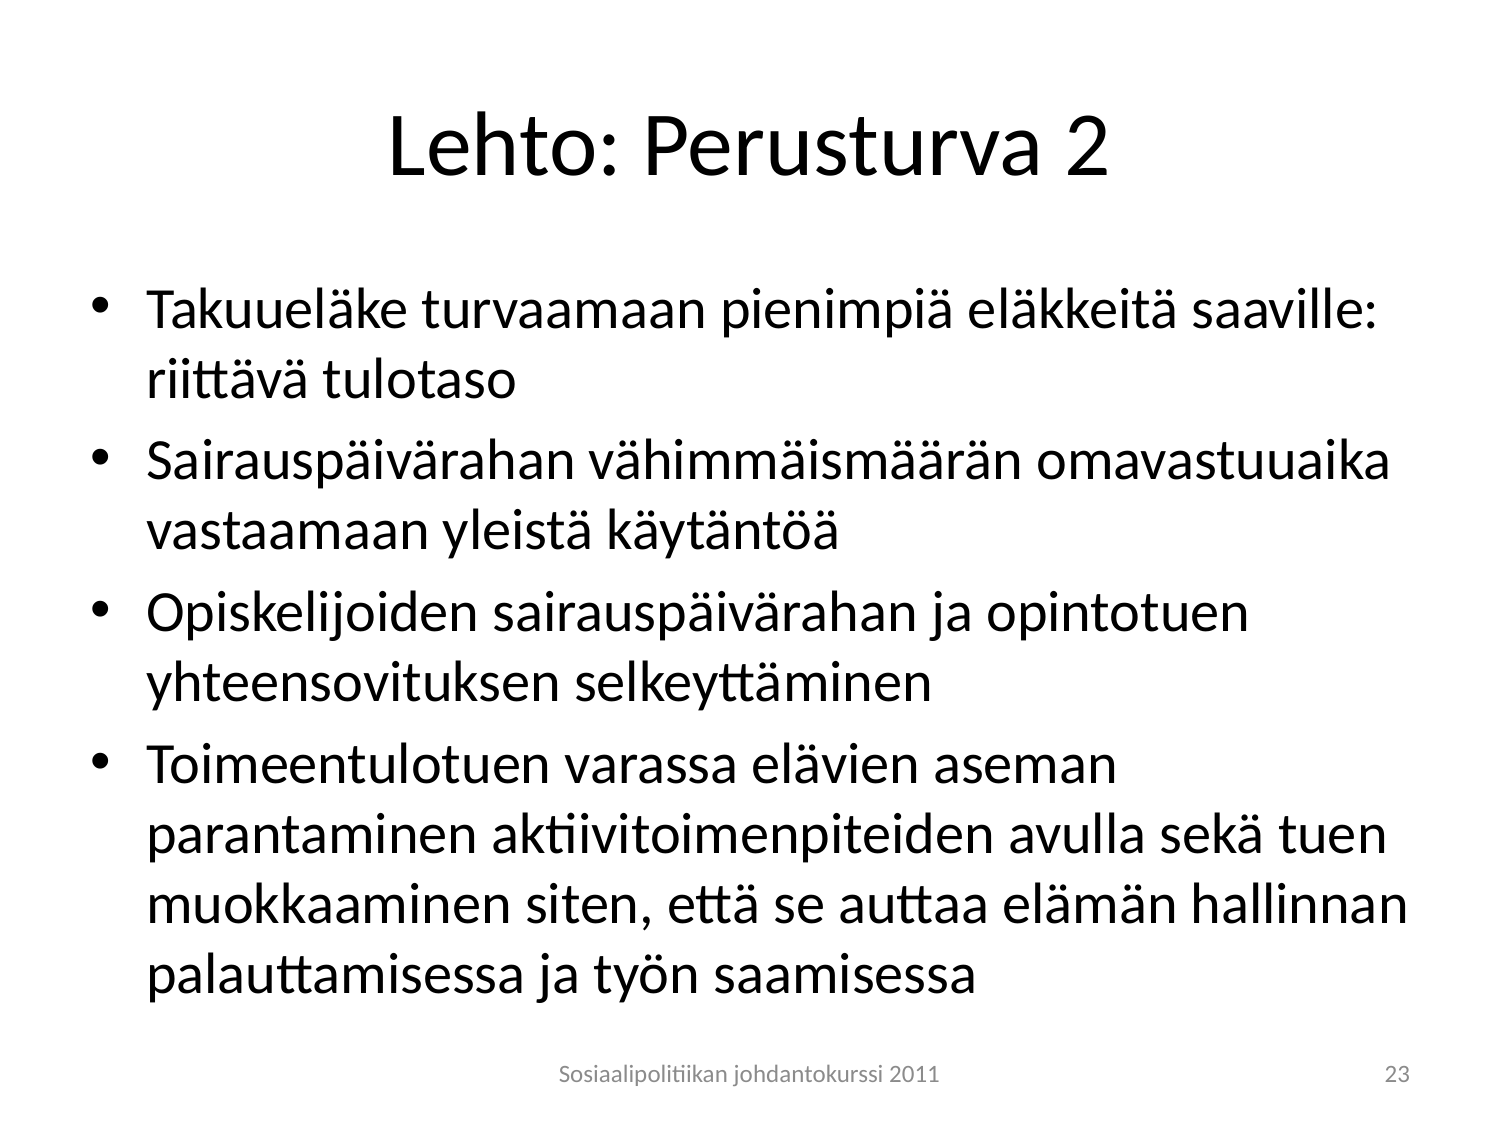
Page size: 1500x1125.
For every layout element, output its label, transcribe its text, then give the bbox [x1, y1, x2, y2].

slide_number 23 [1074, 1042, 1425, 1103]
footer Sosiaalipolitiikan johdantokurssi 2011 [512, 1042, 988, 1103]
list Takuueläke turvaamaan pienimpiä eläkkeitä saaville: riittävä tulotaso Sairauspäivärahan vähimmäismäärän omavastuuaika vastaamaan yleistä käytäntöä Opiskelijoiden sairauspäivärahan ja opintotuen yhteensovituksen selkeyttäminen Toimeentulotuen varassa elävien aseman parantaminen aktiivitoimenpiteiden avulla sekä tuen muokkaaminen siten, että se auttaa elämän hallinnan palauttamisessa ja työn saamisessa [74, 262, 1426, 1006]
title Lehto: Perusturva 2 [74, 44, 1426, 233]
